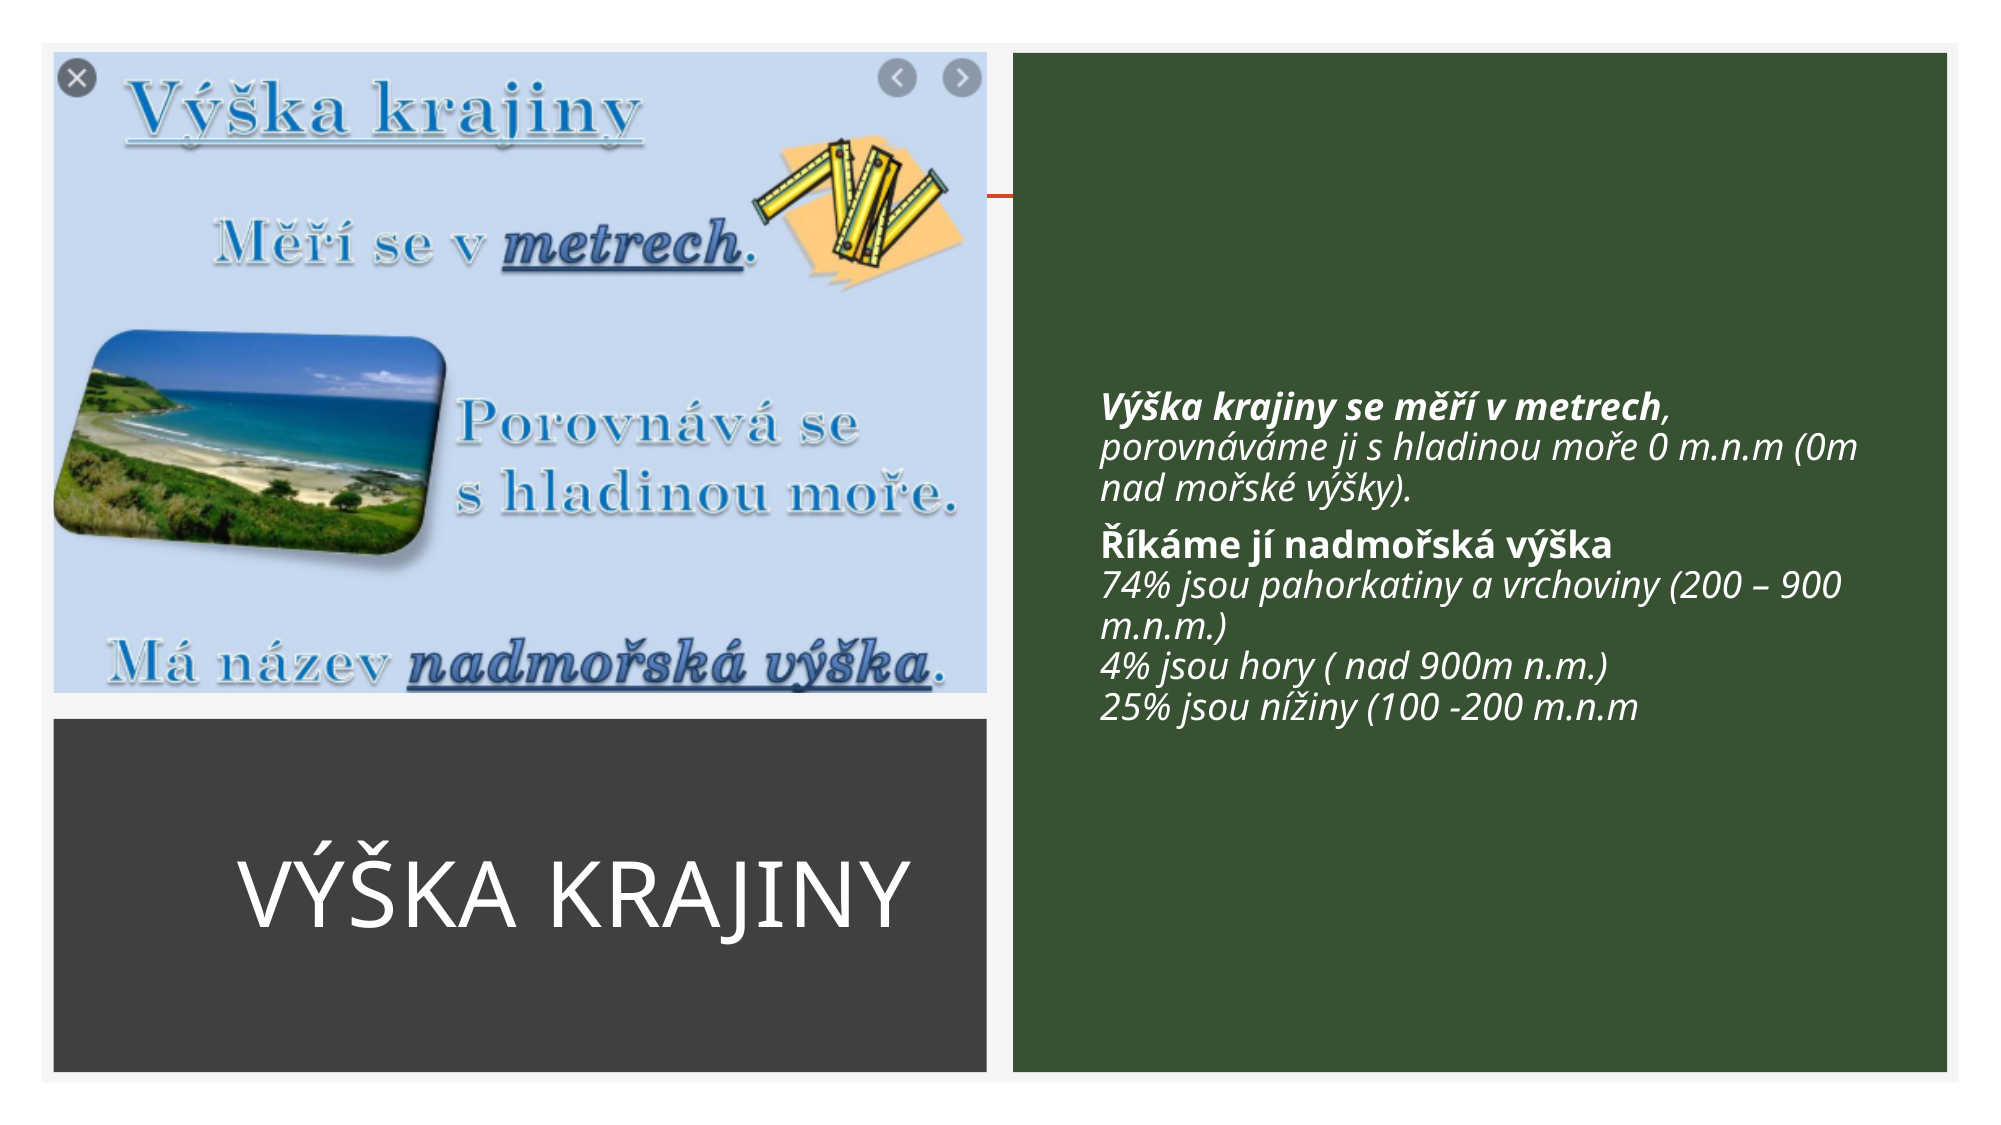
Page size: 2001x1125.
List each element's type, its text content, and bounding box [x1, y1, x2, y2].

title Výška krajiny [94, 756, 954, 1046]
text_box Výška krajiny se měří v metrech, porovnáváme ji s hladinou moře 0 m.n.m (0m nad mořské výšky). Říkáme jí nadmořská výška 74% jsou pahorkatiny a vrchoviny (200 – 900 m.n.m.) 4% jsou hory ( nad 900m n.m.) 25% jsou nížiny (100 -200 m.n.m [1092, 159, 1868, 956]
picture [53, 52, 987, 693]
text_box [1012, 51, 1948, 1074]
text_box [52, 718, 988, 1073]
